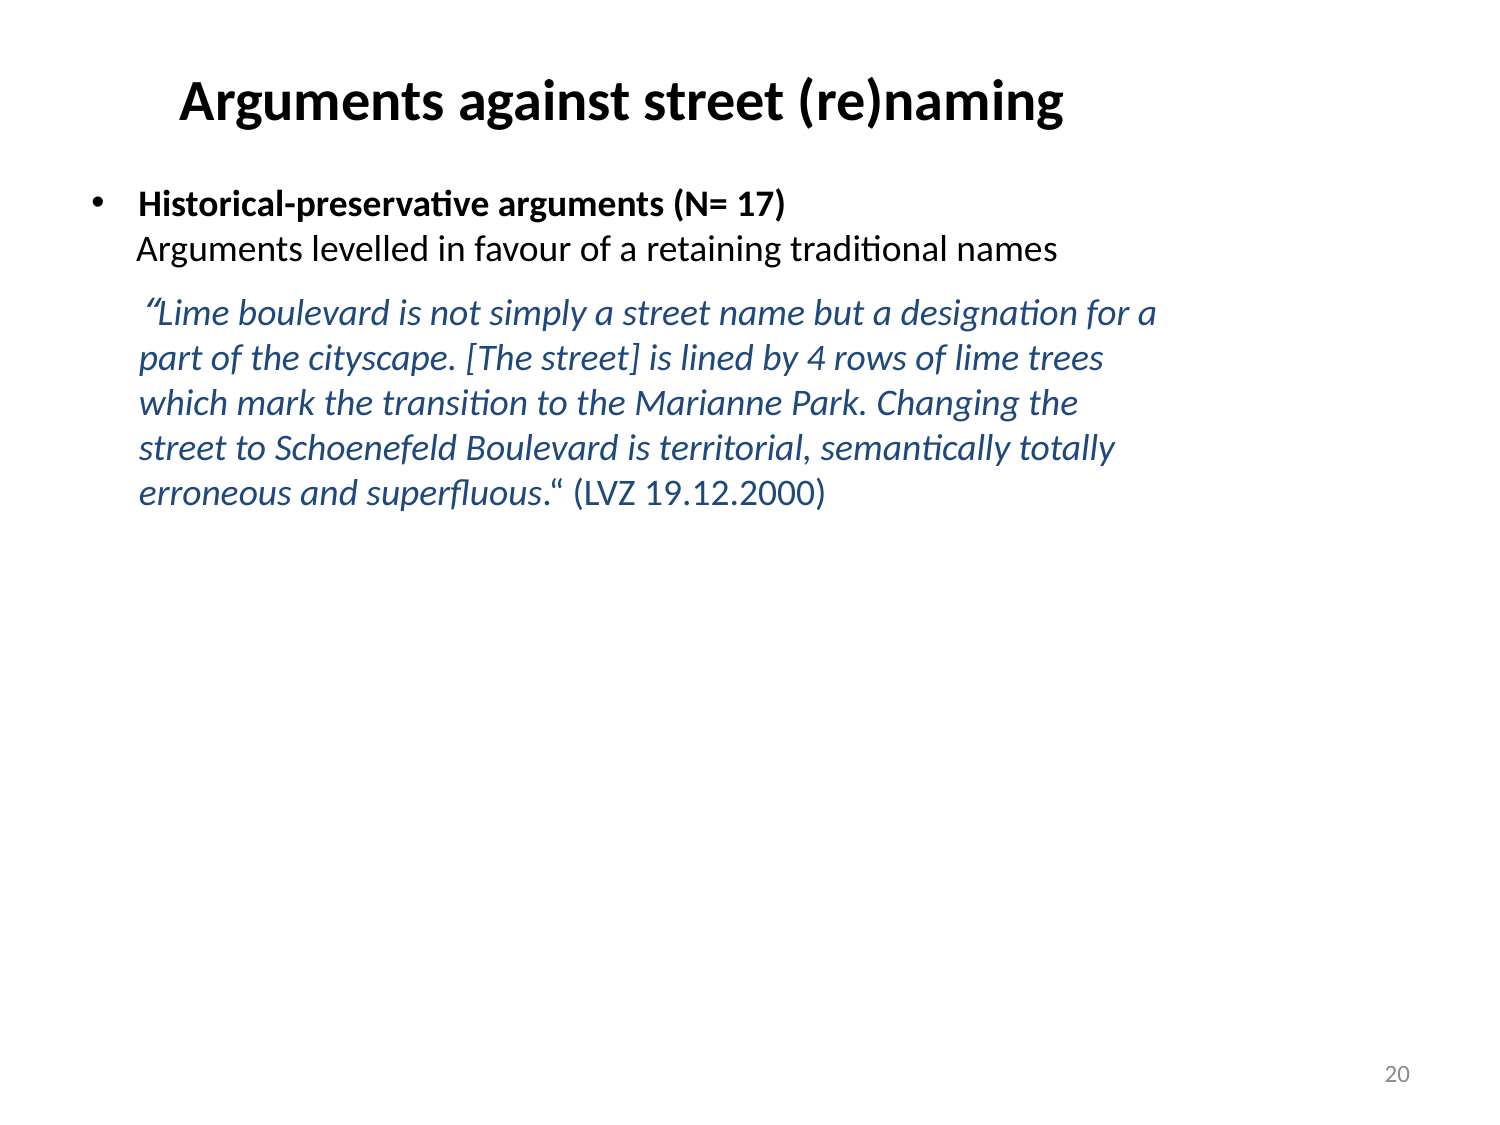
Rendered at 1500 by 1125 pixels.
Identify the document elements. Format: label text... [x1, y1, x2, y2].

text_box ﻿“Lime boulevard is not simply a street name but a designation for a part of the cityscape. [The street] is lined by 4 rows of lime trees which mark the transition to the Marianne Park. Changing the street to Schoenefeld Boulevard is territorial, semantically totally erroneous and superfluous.“ (LVZ 19.12.2000) [124, 280, 1183, 521]
text_box Historical-preservative arguments (N= 17) Arguments levelled in favour of a retaining traditional names [76, 171, 1183, 276]
slide_number 20 [1074, 1042, 1425, 1103]
text_box Arguments against street (re)naming [165, 54, 1093, 140]
